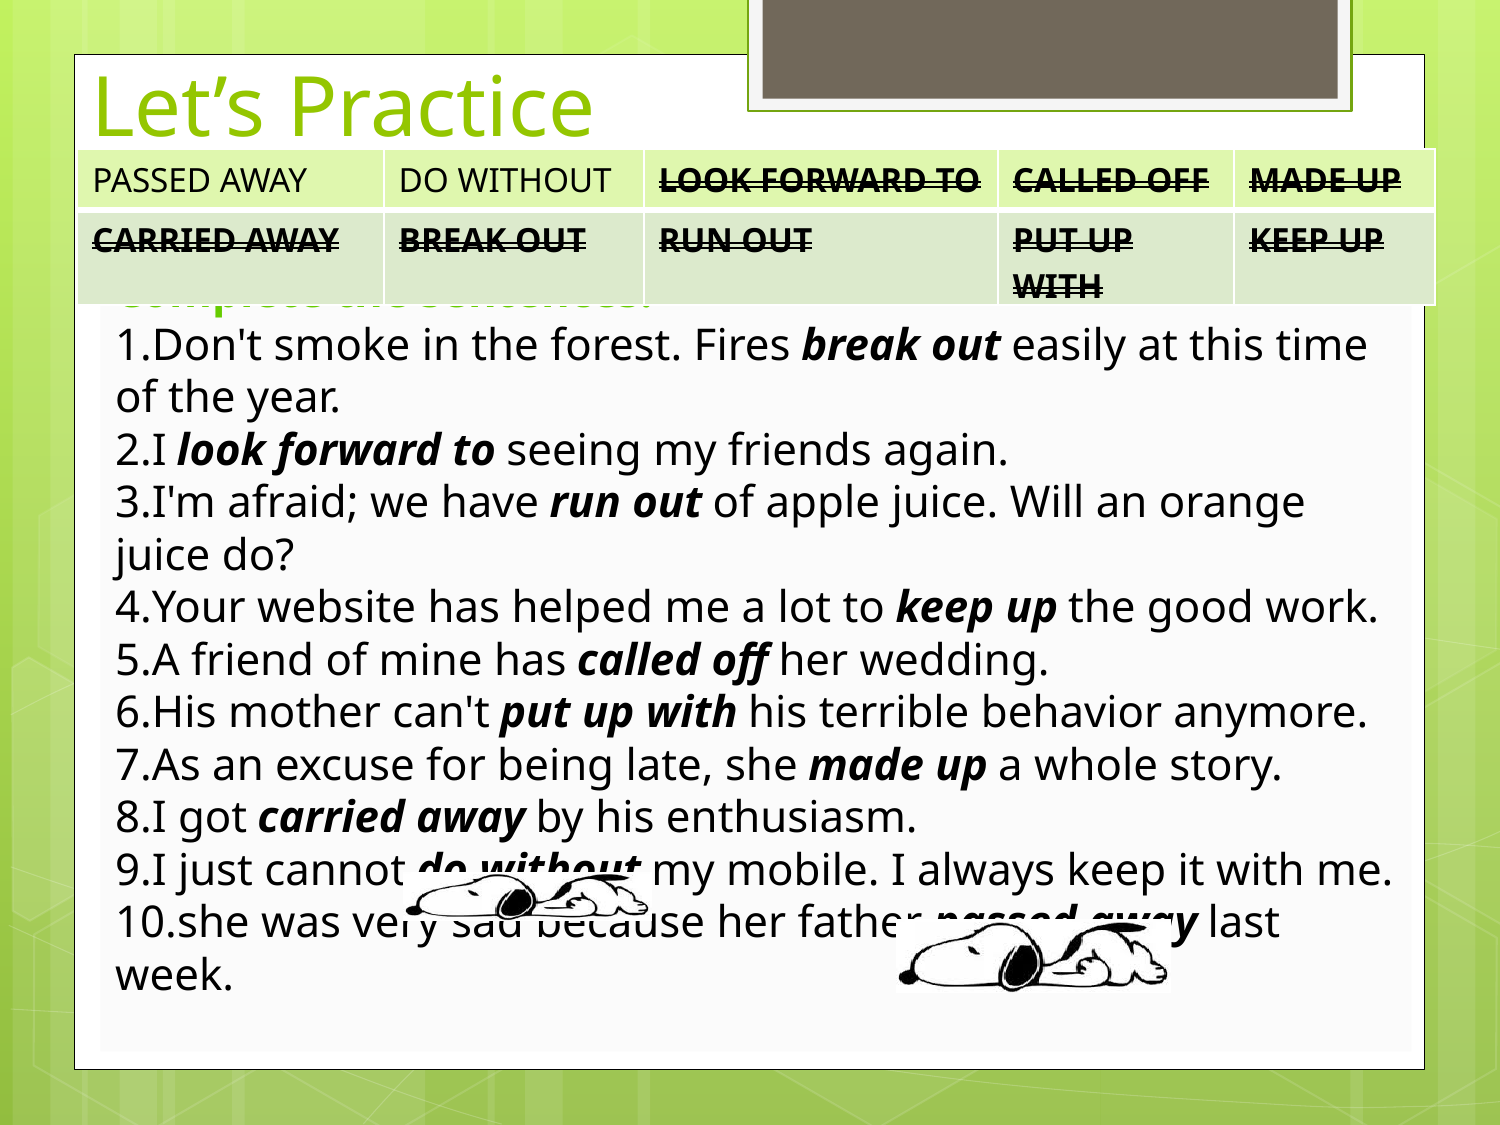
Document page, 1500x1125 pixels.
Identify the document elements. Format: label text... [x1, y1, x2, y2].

table_header PASSED AWAY [78, 150, 383, 207]
table_cell RUN OUT [645, 213, 997, 304]
picture [896, 918, 1171, 993]
text_box Let’s Practice [76, 45, 653, 148]
table_header LOOK FORWARD TO [645, 150, 997, 207]
table_cell CARRIED AWAY [78, 213, 383, 304]
table_cell BREAK OUT [385, 213, 643, 304]
table_header CALLED OFF [999, 150, 1233, 207]
table_header DO WITHOUT [385, 150, 643, 207]
table_header MADE UP [1235, 150, 1434, 207]
table_cell KEEP UP [1235, 213, 1434, 304]
picture [403, 872, 652, 921]
table_cell PUT UP WITH [999, 213, 1233, 304]
text_box Complete the sentences. Don't smoke in the forest. Fires break out easily at this time of the year. I look forward to seeing my friends again. I'm afraid; we have run out of apple juice. Will an orange juice do? Your website has helped me a lot to keep up the good work. A friend of mine has called off her wedding. His mother can't put up with his terrible behavior anymore. As an excuse for being late, she made up a whole story. I got carried away by his enthusiasm. I just cannot do without my mobile. I always keep it with me. she was very sad because her father passed away last week. [100, 306, 1412, 1052]
